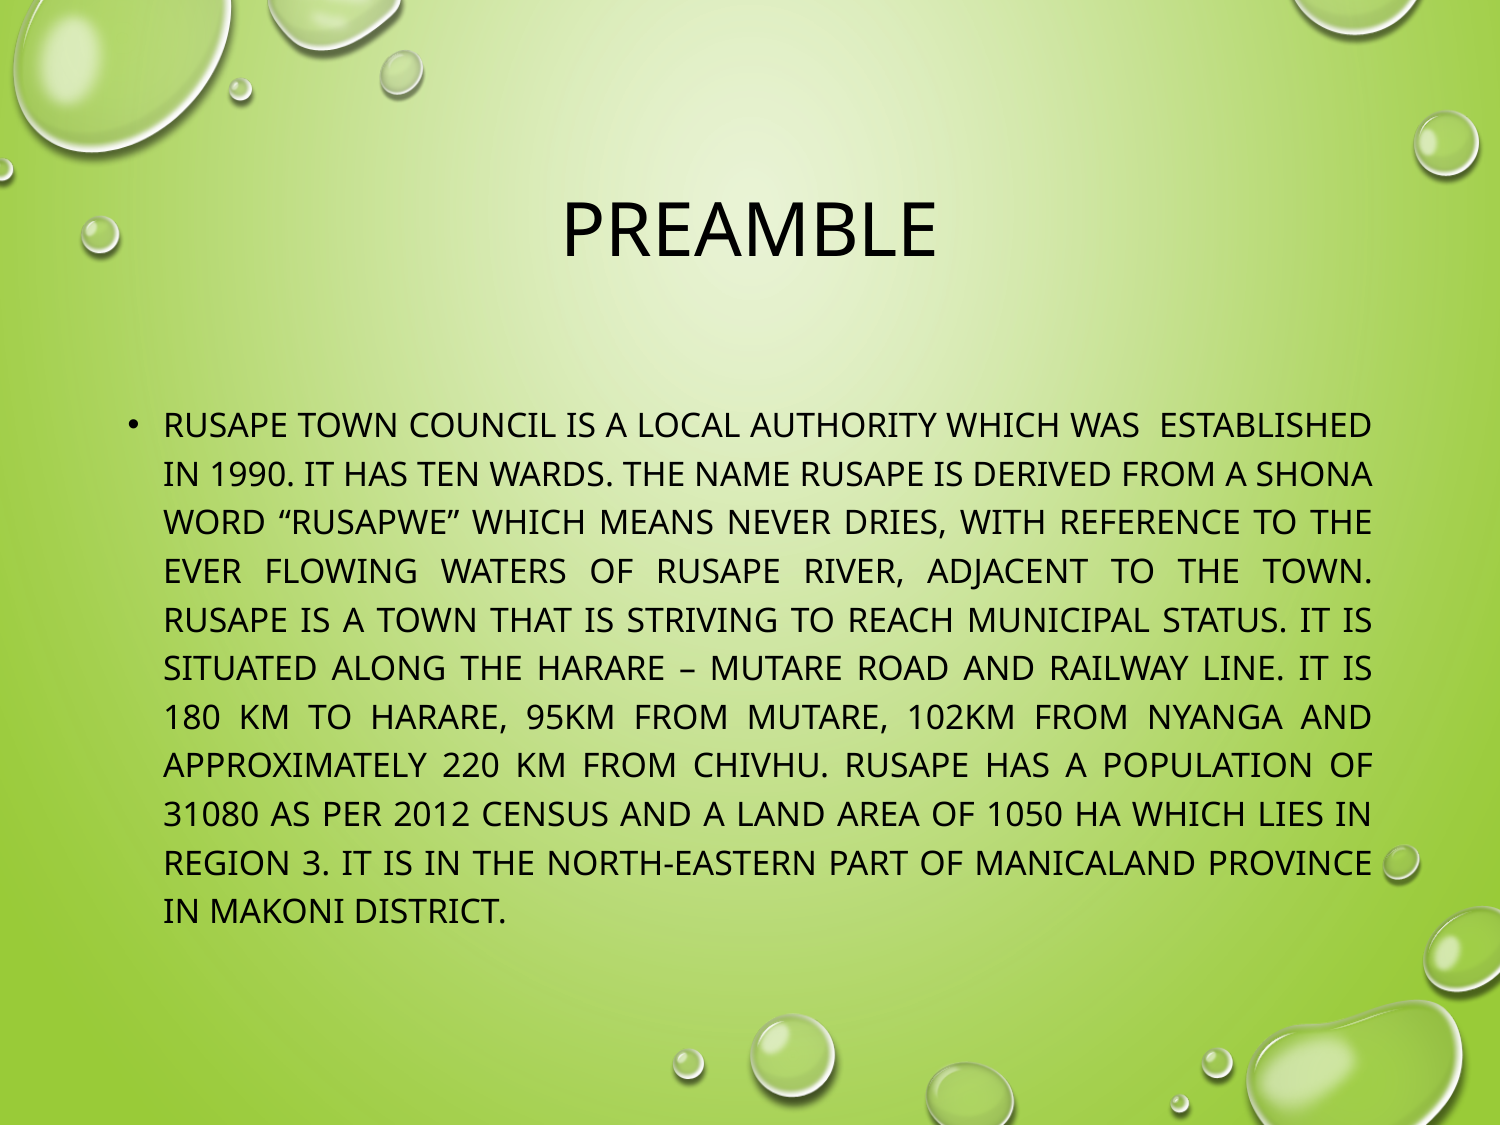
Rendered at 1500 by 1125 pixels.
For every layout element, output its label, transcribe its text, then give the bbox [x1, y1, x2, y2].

list Rusape Town Council is a local authority which was established in 1990. It has ten wards. The name Rusape is derived from a shona word “Rusapwe” which means never dries, with reference to the ever flowing waters of Rusape River, adjacent to the town. Rusape is a Town that is striving to reach municipal status. It is situated along the Harare – Mutare road and railway line. It is 180 km to Harare, 95km from Mutare, 102km from Nyanga and approximately 220 km from Chivhu. Rusape has a population of 31080 as per 2012 census and a land area of 1050 ha which lies in region 3. It is in the North-Eastern part of Manicaland Province in Makoni District. [112, 388, 1388, 950]
picture [0, 0, 1500, 1125]
title Preamble [112, 101, 1388, 364]
